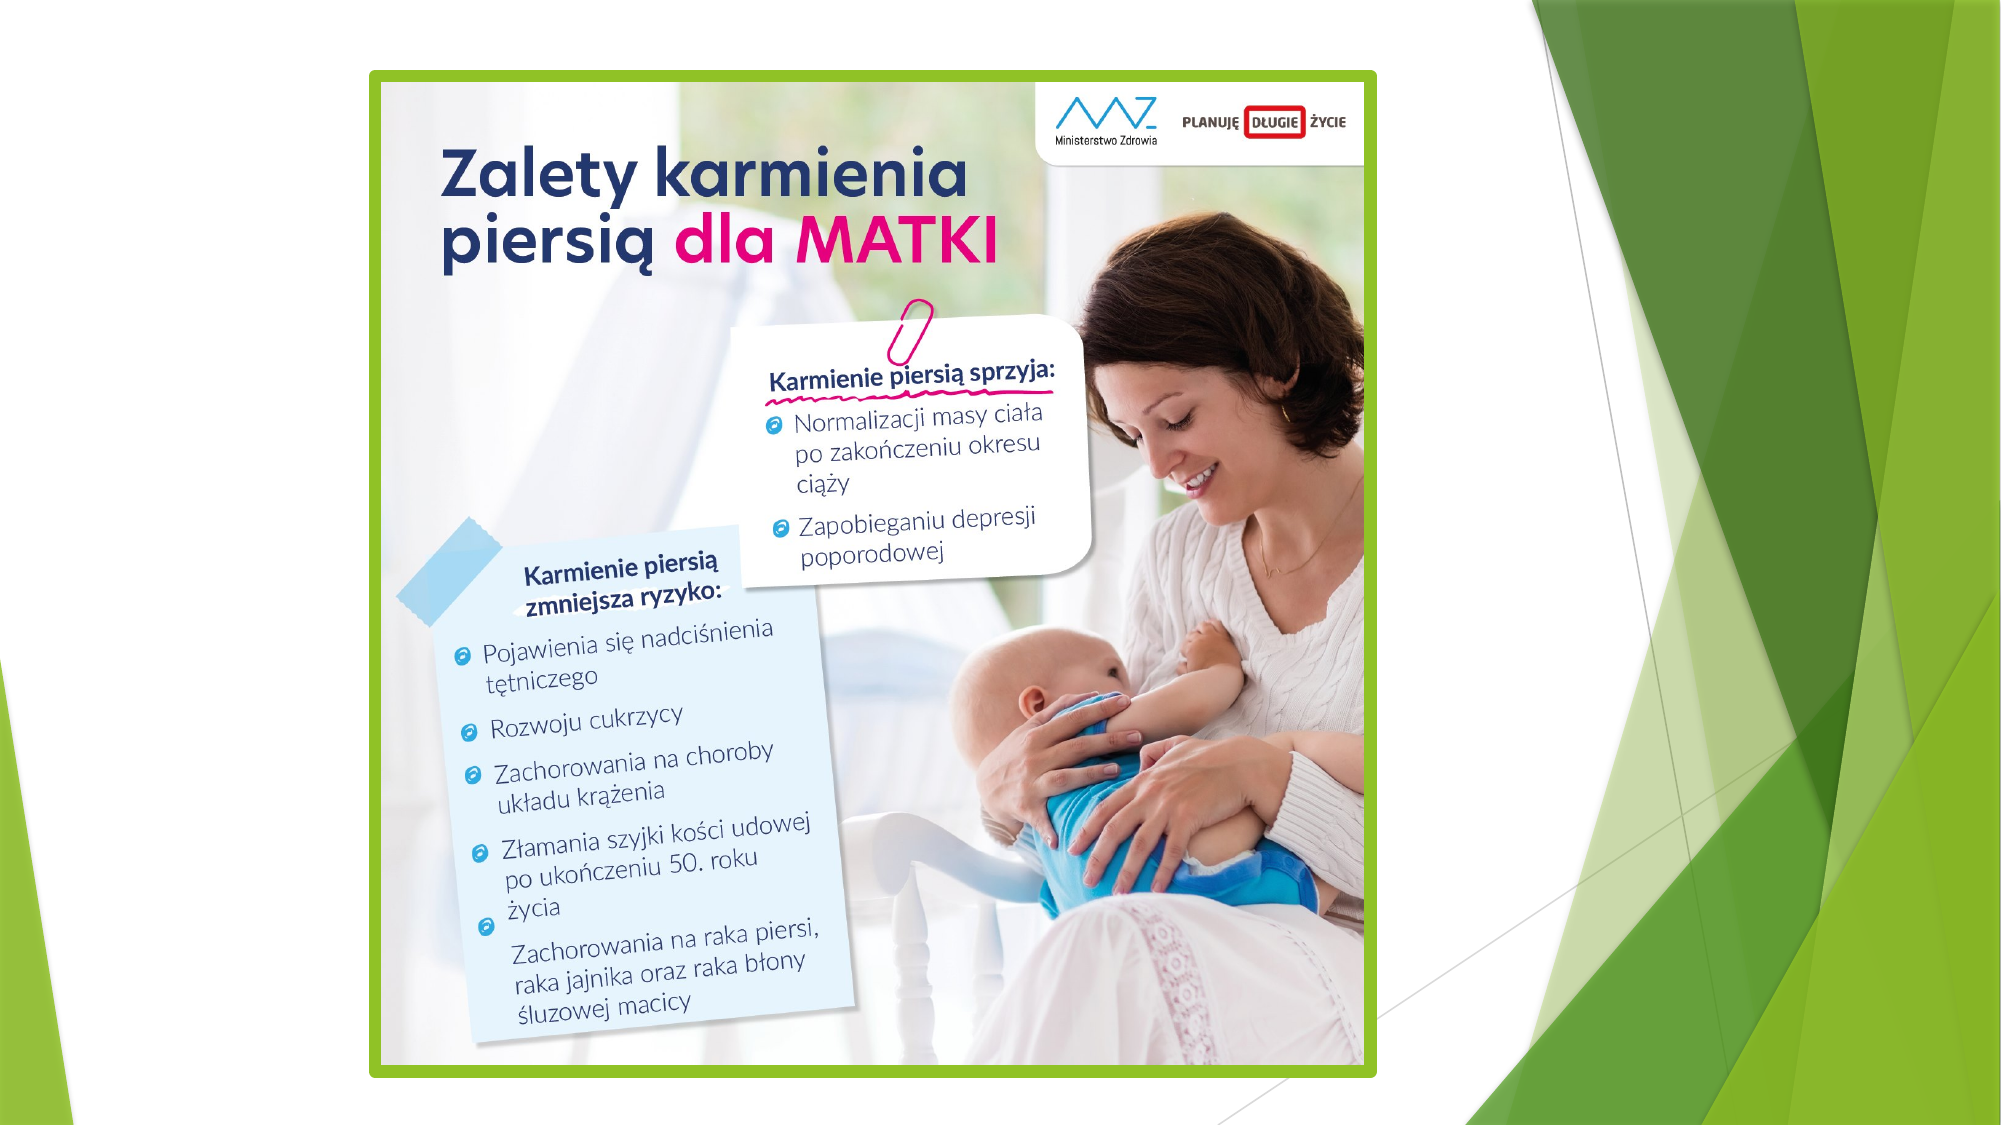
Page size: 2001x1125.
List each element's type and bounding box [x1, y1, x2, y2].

picture [380, 81, 1365, 1066]
